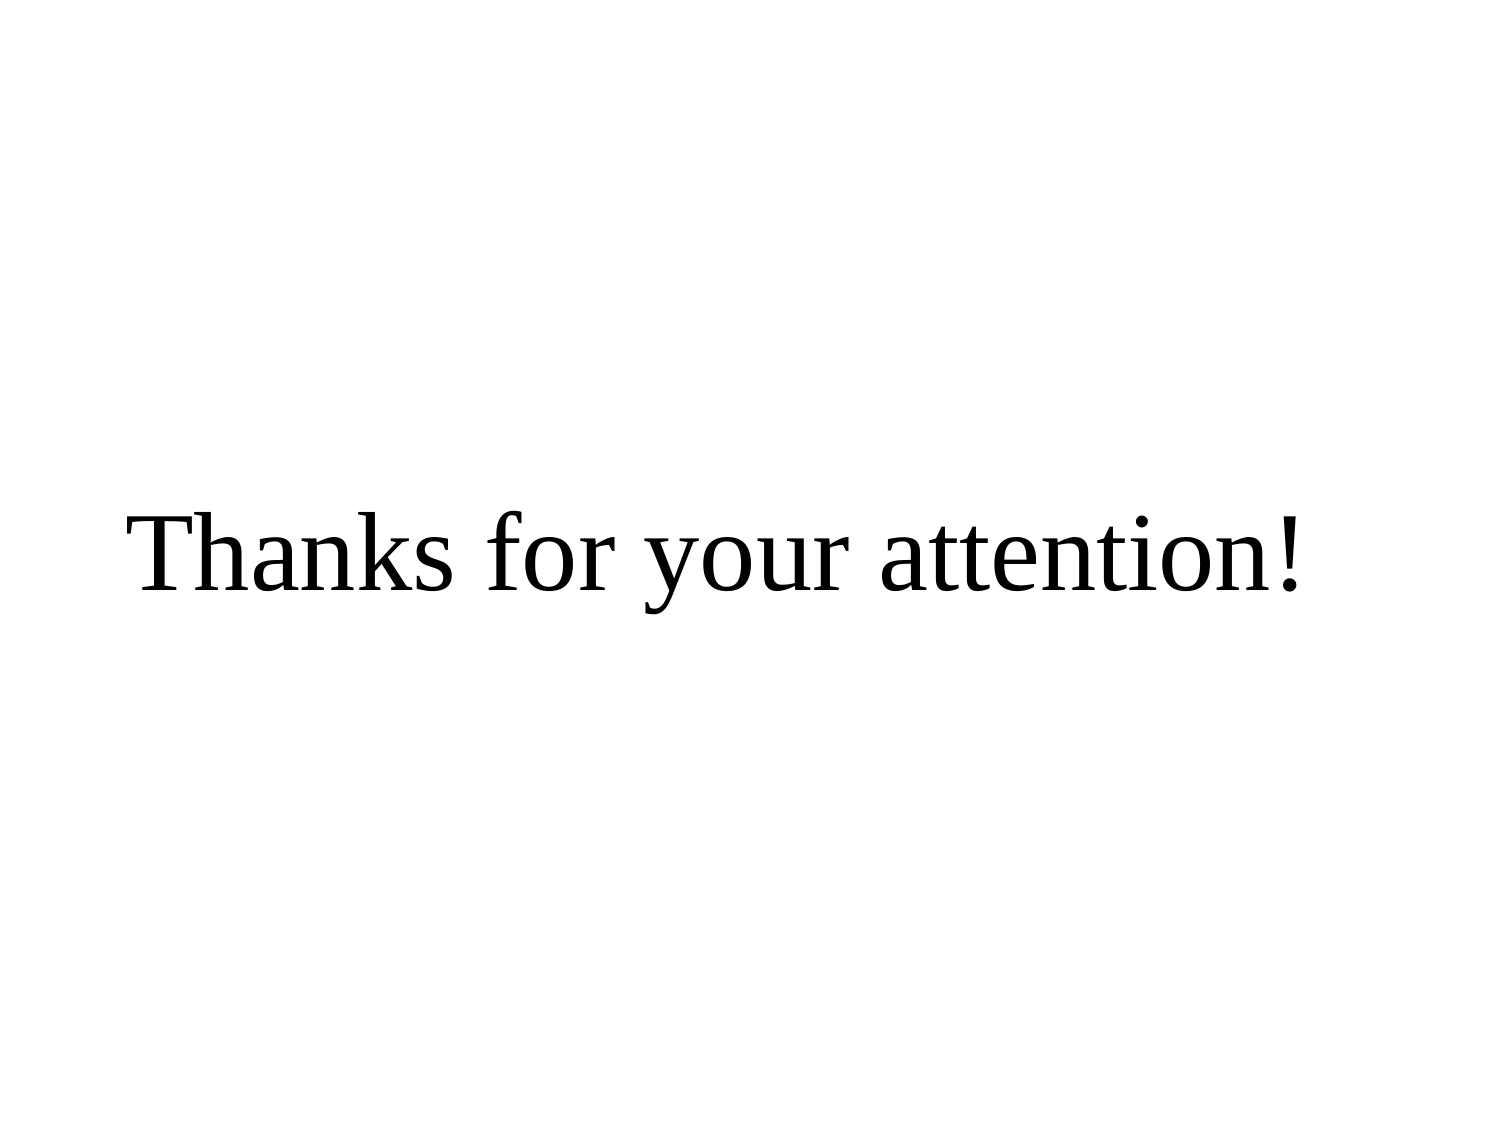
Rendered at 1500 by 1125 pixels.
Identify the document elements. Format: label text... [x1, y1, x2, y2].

text_box Thanks for your attention! [7, 470, 1428, 621]
